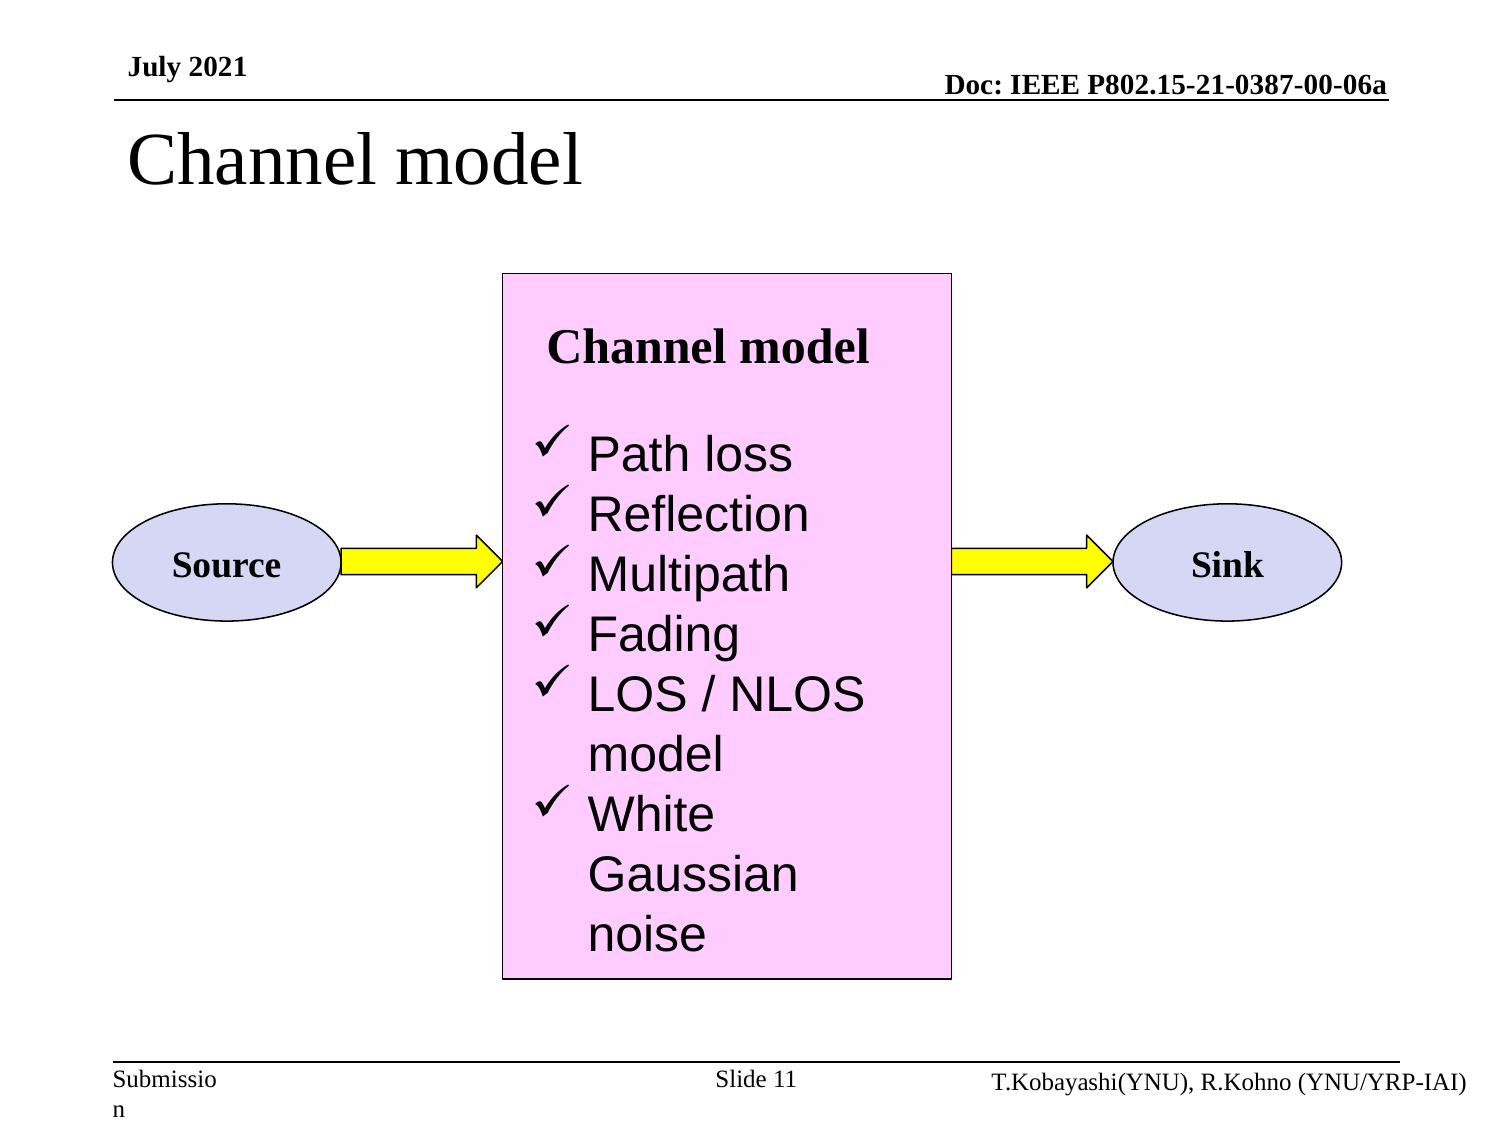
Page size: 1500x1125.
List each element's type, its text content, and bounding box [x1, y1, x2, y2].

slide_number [112, 62, 375, 98]
text_box [952, 534, 1114, 589]
text_box Path loss Reflection Multipath Fading LOS / NLOS model White Gaussian noise [516, 413, 908, 969]
text_box Sink [1112, 503, 1343, 622]
text_box Channel model [531, 305, 923, 381]
text_box Source [111, 503, 340, 622]
text_box [340, 534, 502, 589]
text_box [502, 273, 952, 980]
footer T.Kobayashi(YNU), R.Kohno (YNU/YRP-IAI) [800, 1050, 1483, 1097]
slide_number Slide 11 [712, 1062, 801, 1093]
title Channel model [112, 112, 1388, 197]
